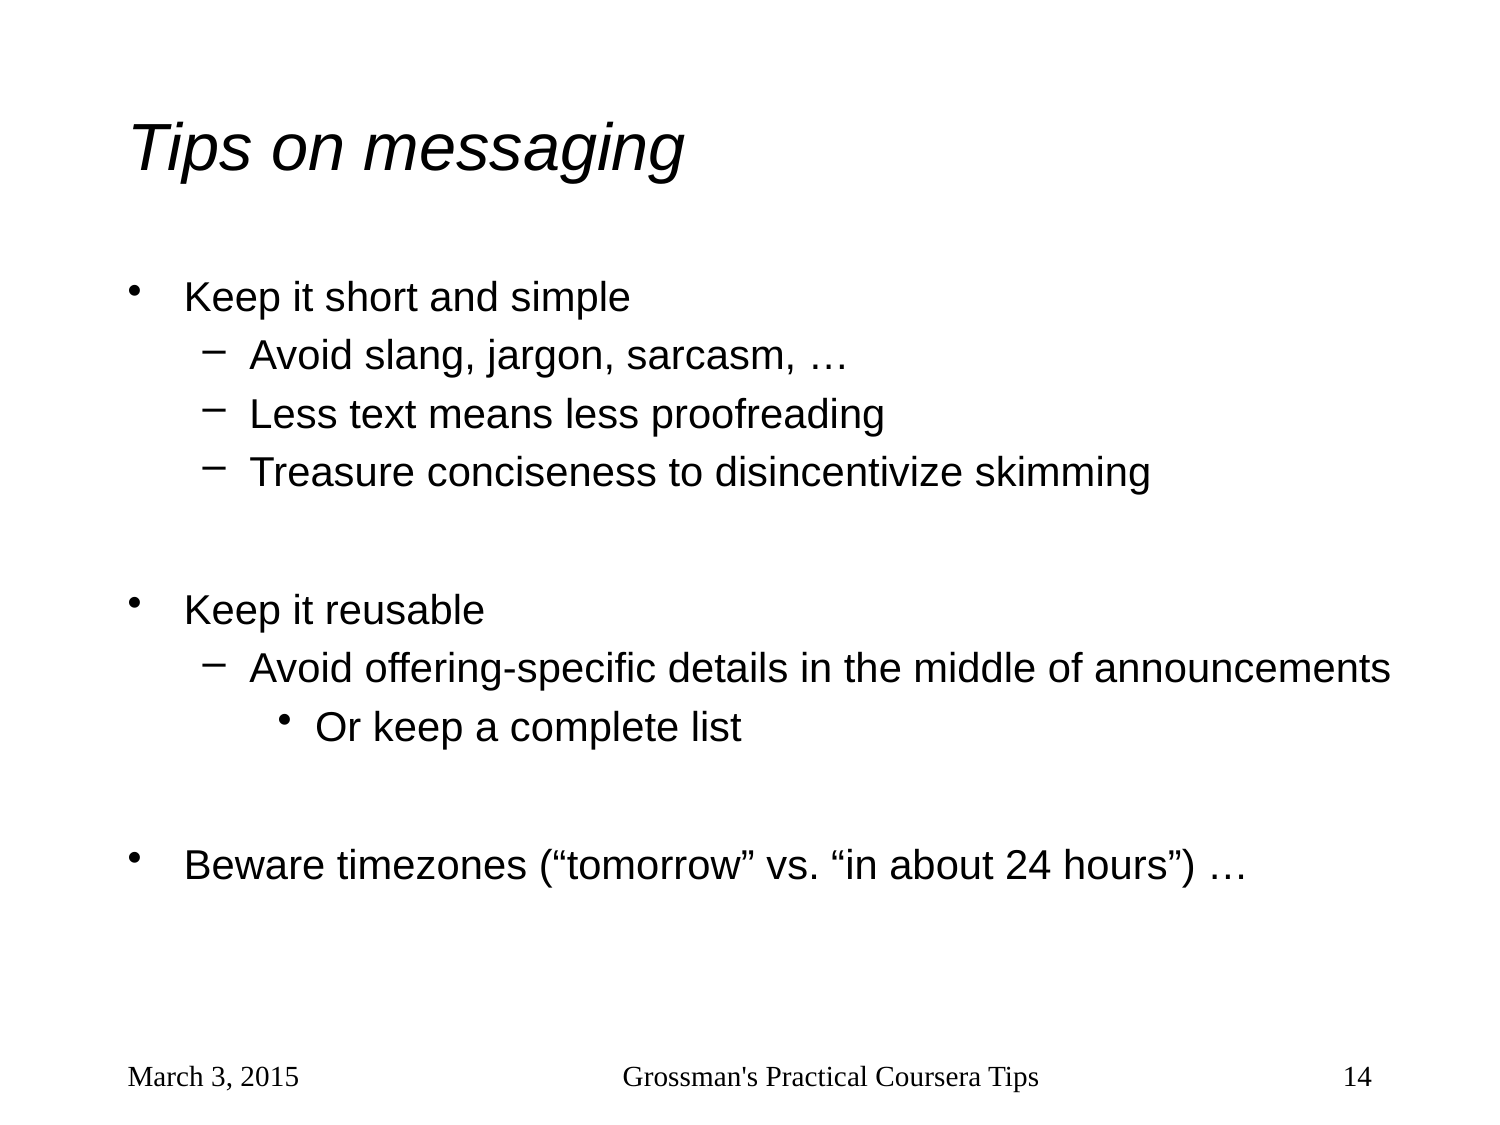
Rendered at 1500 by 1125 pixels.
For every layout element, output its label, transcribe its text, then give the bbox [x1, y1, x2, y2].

slide_number 14 [1251, 1049, 1388, 1125]
list Keep it short and simple Avoid slang, jargon, sarcasm, … Less text means less proofreading Treasure conciseness to disincentivize skimming Keep it reusable Avoid offering-specific details in the middle of announcements Or keep a complete list Beware timezones (“tomorrow” vs. “in about 24 hours”) … [112, 262, 1426, 1001]
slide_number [112, 1049, 412, 1125]
footer Grossman's Practical Coursera Tips [412, 1049, 1251, 1125]
title Tips on messaging [112, 49, 1388, 238]
